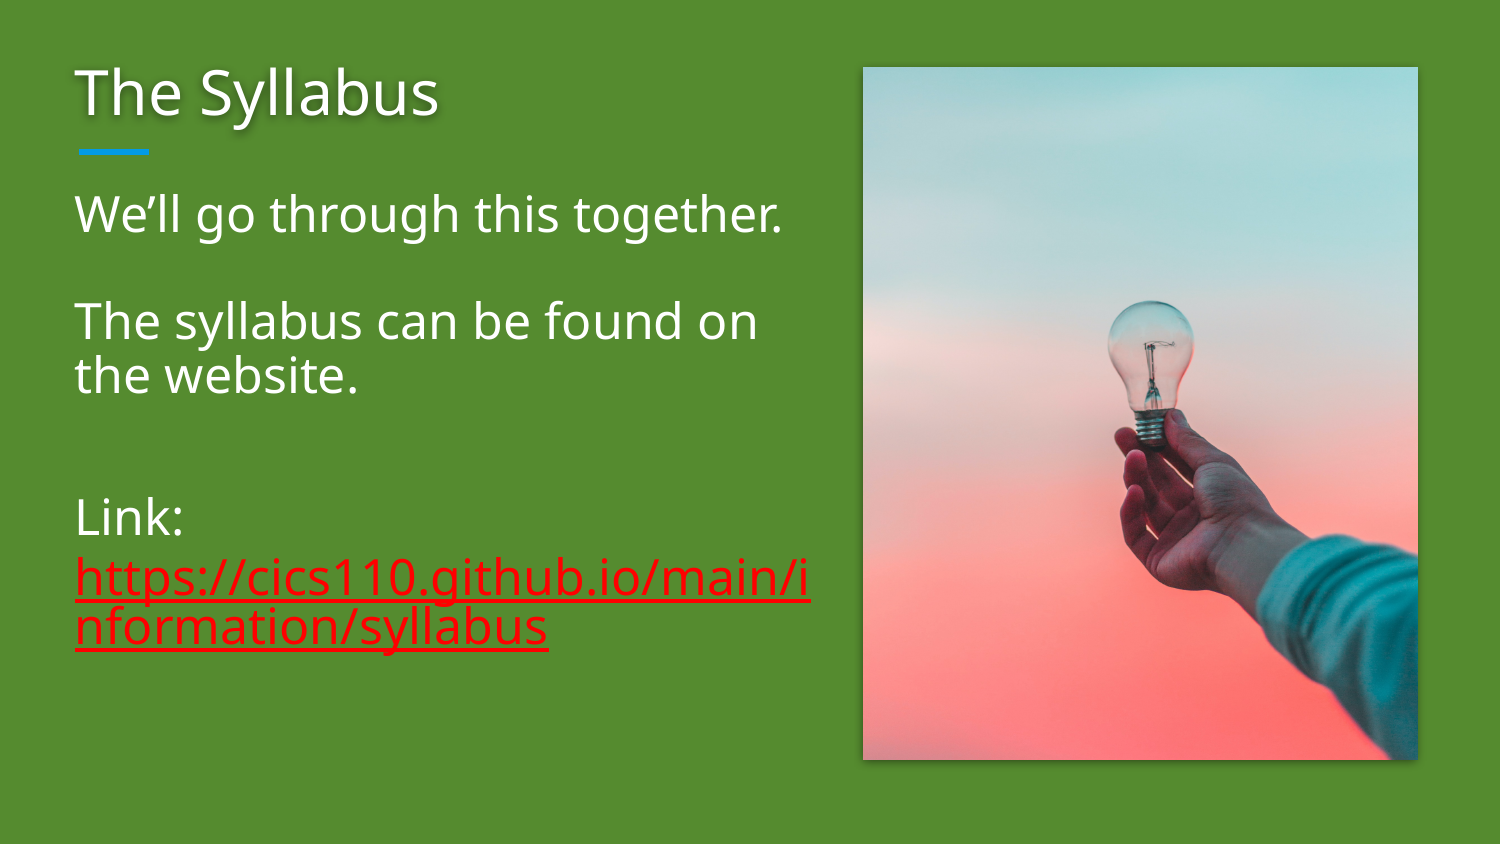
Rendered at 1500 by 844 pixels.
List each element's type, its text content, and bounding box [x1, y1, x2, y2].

list We’ll go through this together. The syllabus can be found on the website. Link: https://cics110.github.io/main/information/syllabus [63, 183, 839, 750]
picture [863, 67, 1418, 761]
title The Syllabus [63, 39, 1437, 152]
